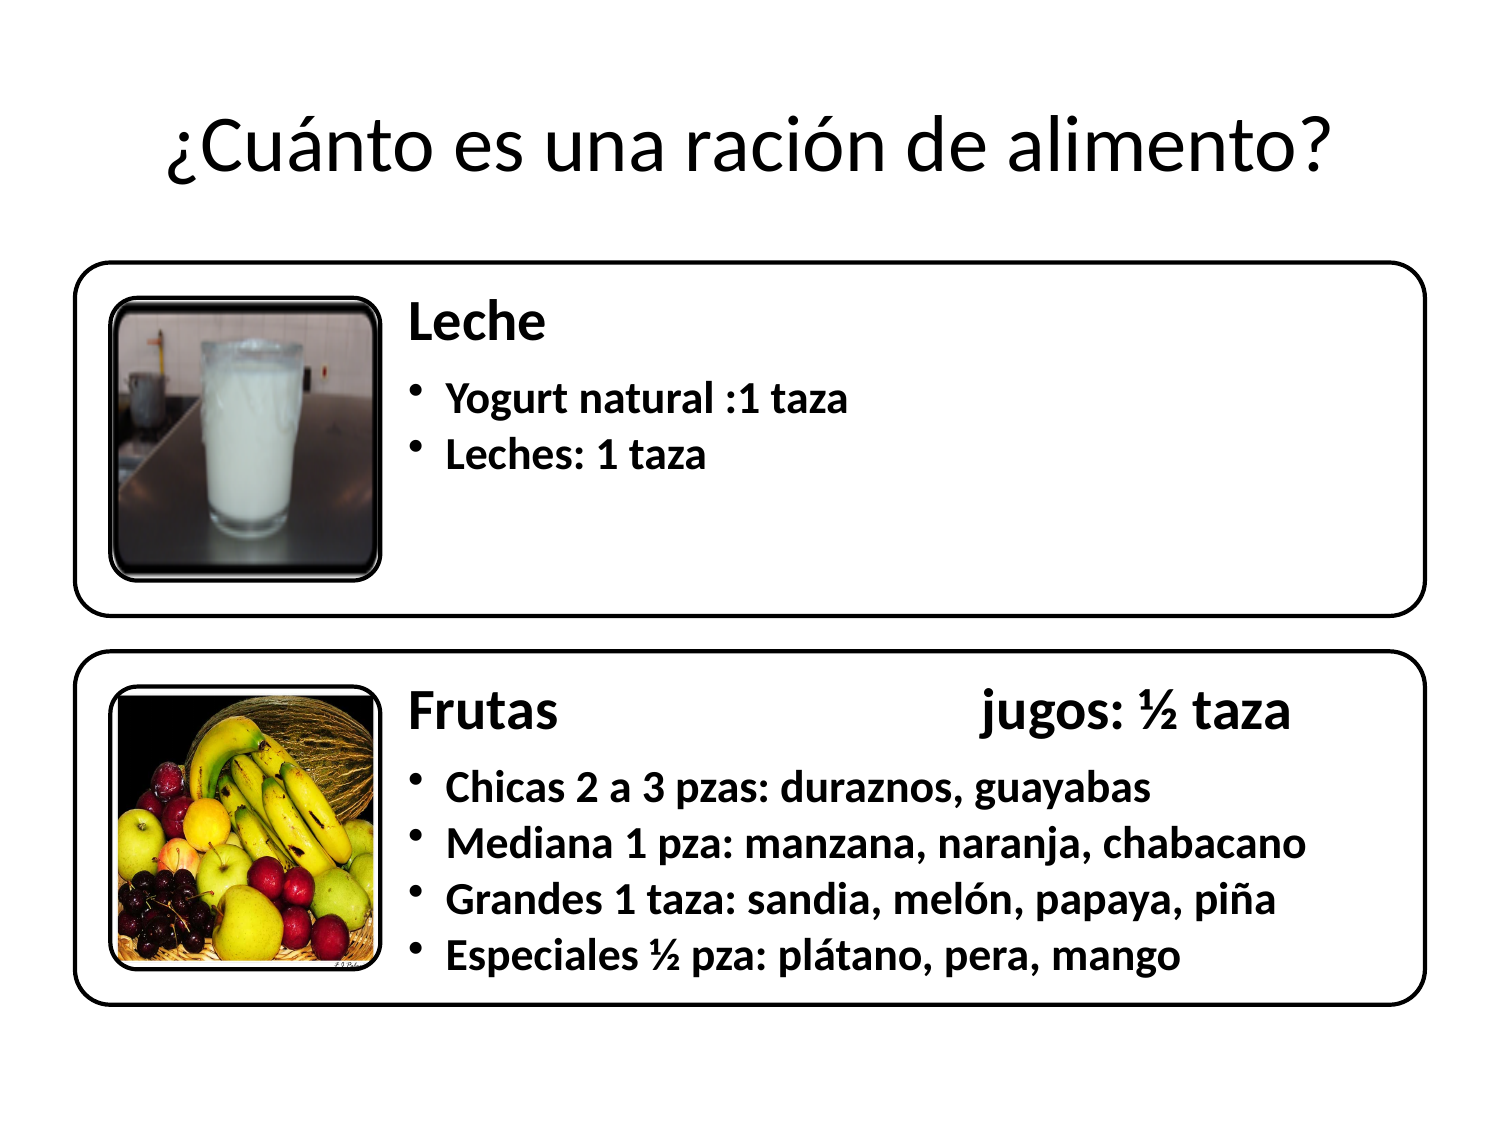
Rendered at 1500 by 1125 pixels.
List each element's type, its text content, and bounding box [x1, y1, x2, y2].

title ¿Cuánto es una ración de alimento? [75, 45, 1425, 233]
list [74, 262, 1426, 1006]
